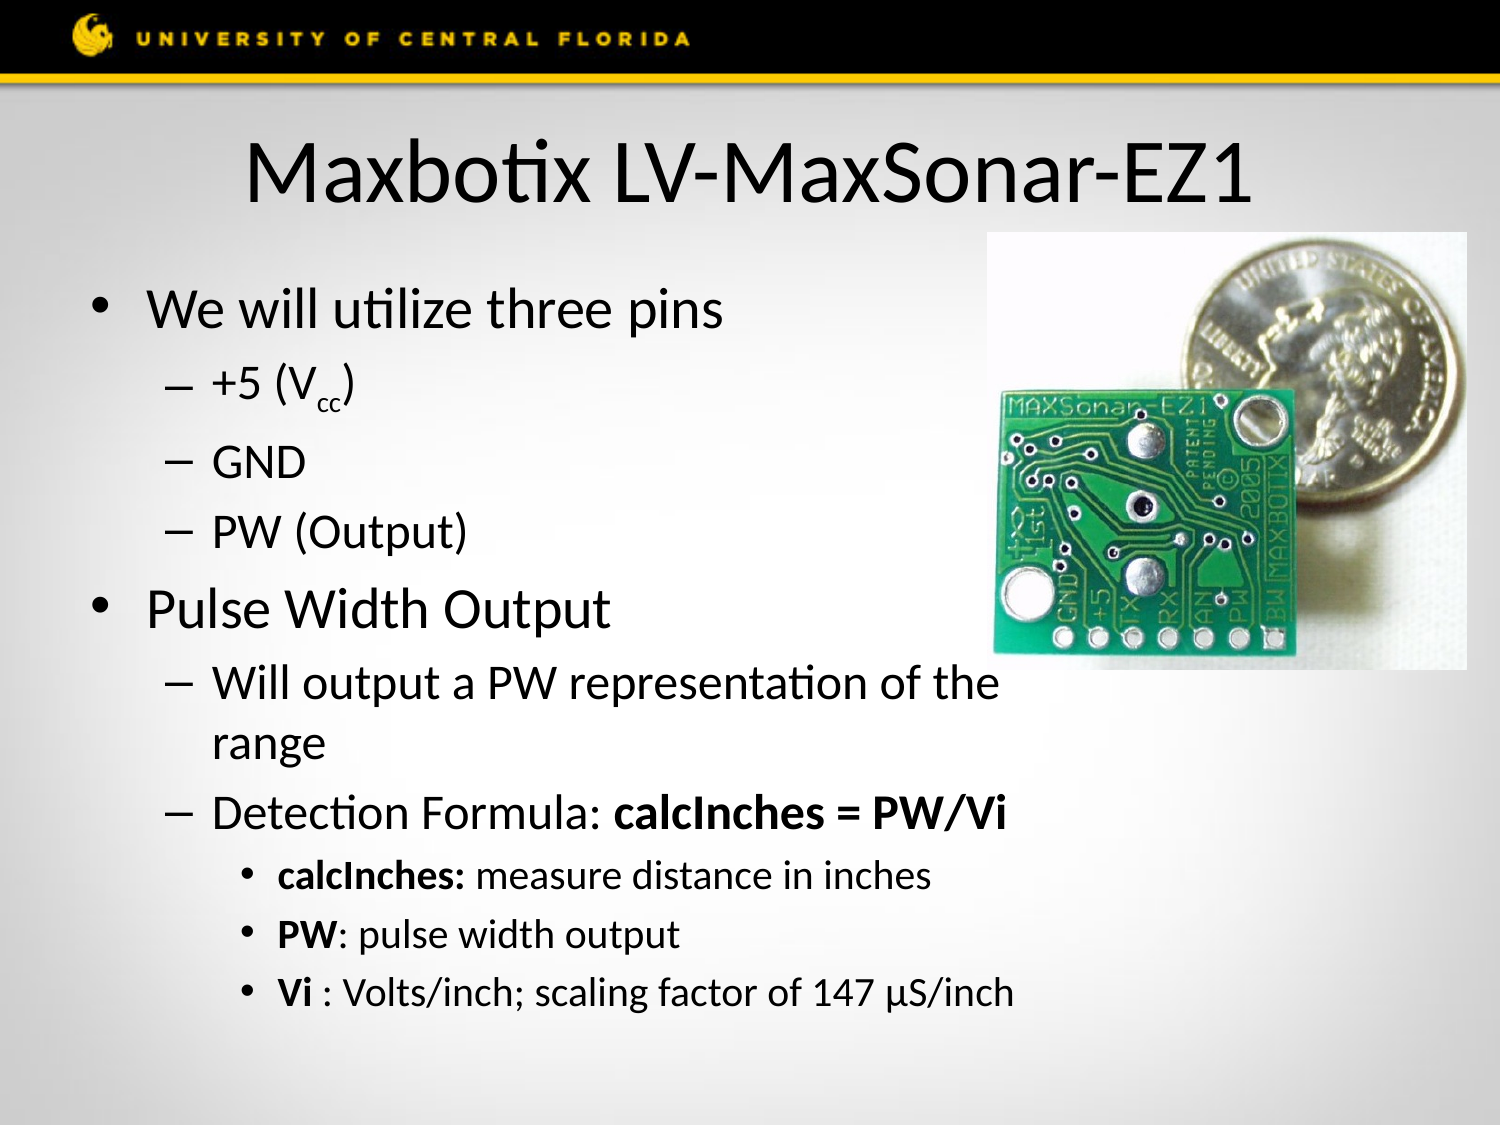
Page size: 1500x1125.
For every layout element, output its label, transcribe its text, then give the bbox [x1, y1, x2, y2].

title Maxbotix LV-MaxSonar-EZ1 [75, 99, 1425, 233]
list We will utilize three pins +5 (Vcc) GND PW (Output) Pulse Width Output Will output a PW representation of the range Detection Formula: calcInches = PW/Vi calcInches: measure distance in inches PW: pulse width output Vi : Volts/inch; scaling factor of 147 μS/inch [75, 262, 1038, 987]
footer [75, 987, 1425, 1103]
picture [0, 0, 1500, 1125]
